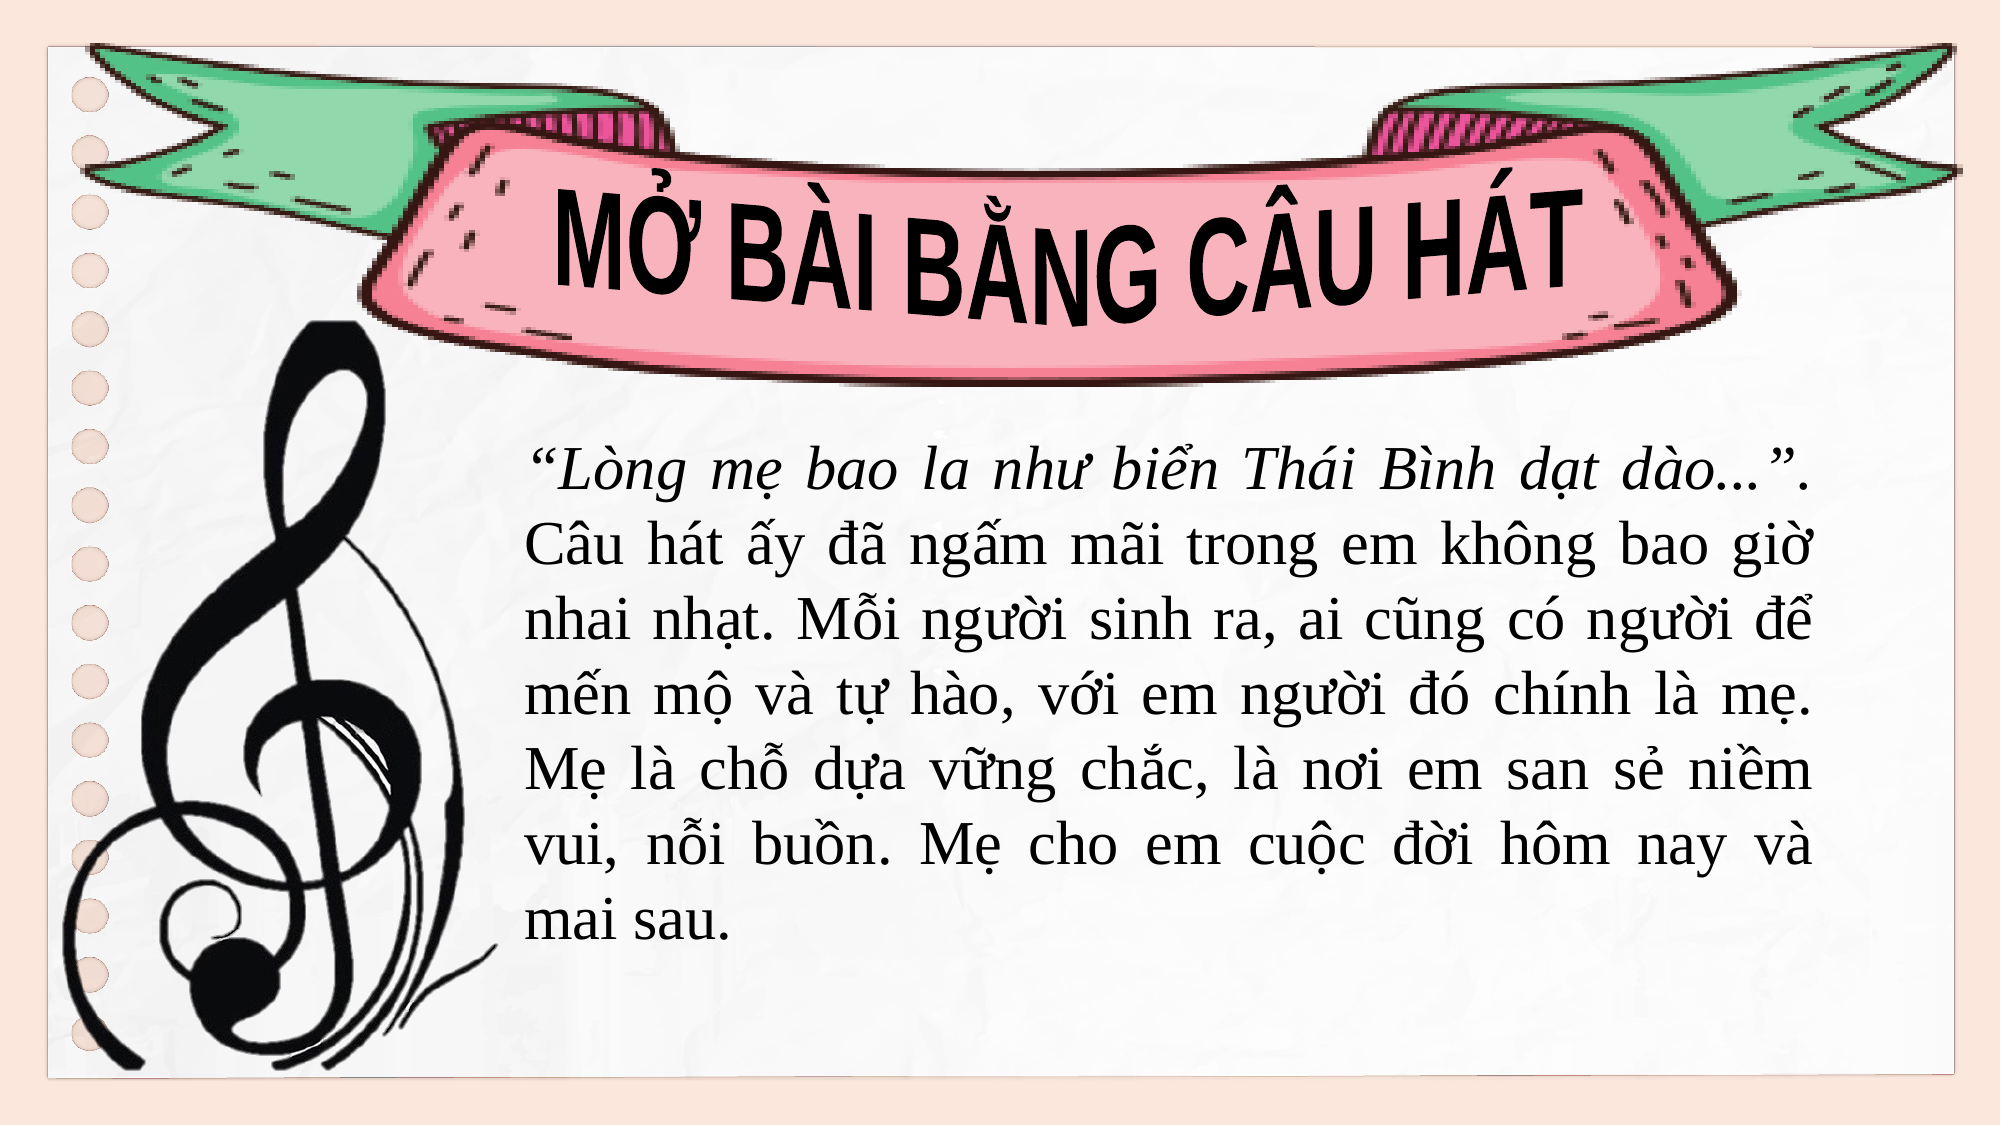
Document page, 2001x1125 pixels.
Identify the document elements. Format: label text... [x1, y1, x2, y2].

text_box “Lòng mẹ bao la như biển Thái Bình dạt dào...”. Câu hát ấy đã ngấm mãi trong em không bao giờ nhai nhạt. Mỗi người sinh ra, ai cũng có người để mến mộ và tự hào, với em người đó chính là mẹ. Mẹ là chỗ dựa vững chắc, là nơi em san sẻ niềm vui, nỗi buồn. Mẹ cho em cuộc đời hôm nay và mai sau. [771, 419, 1830, 959]
picture [0, 0, 2001, 1125]
